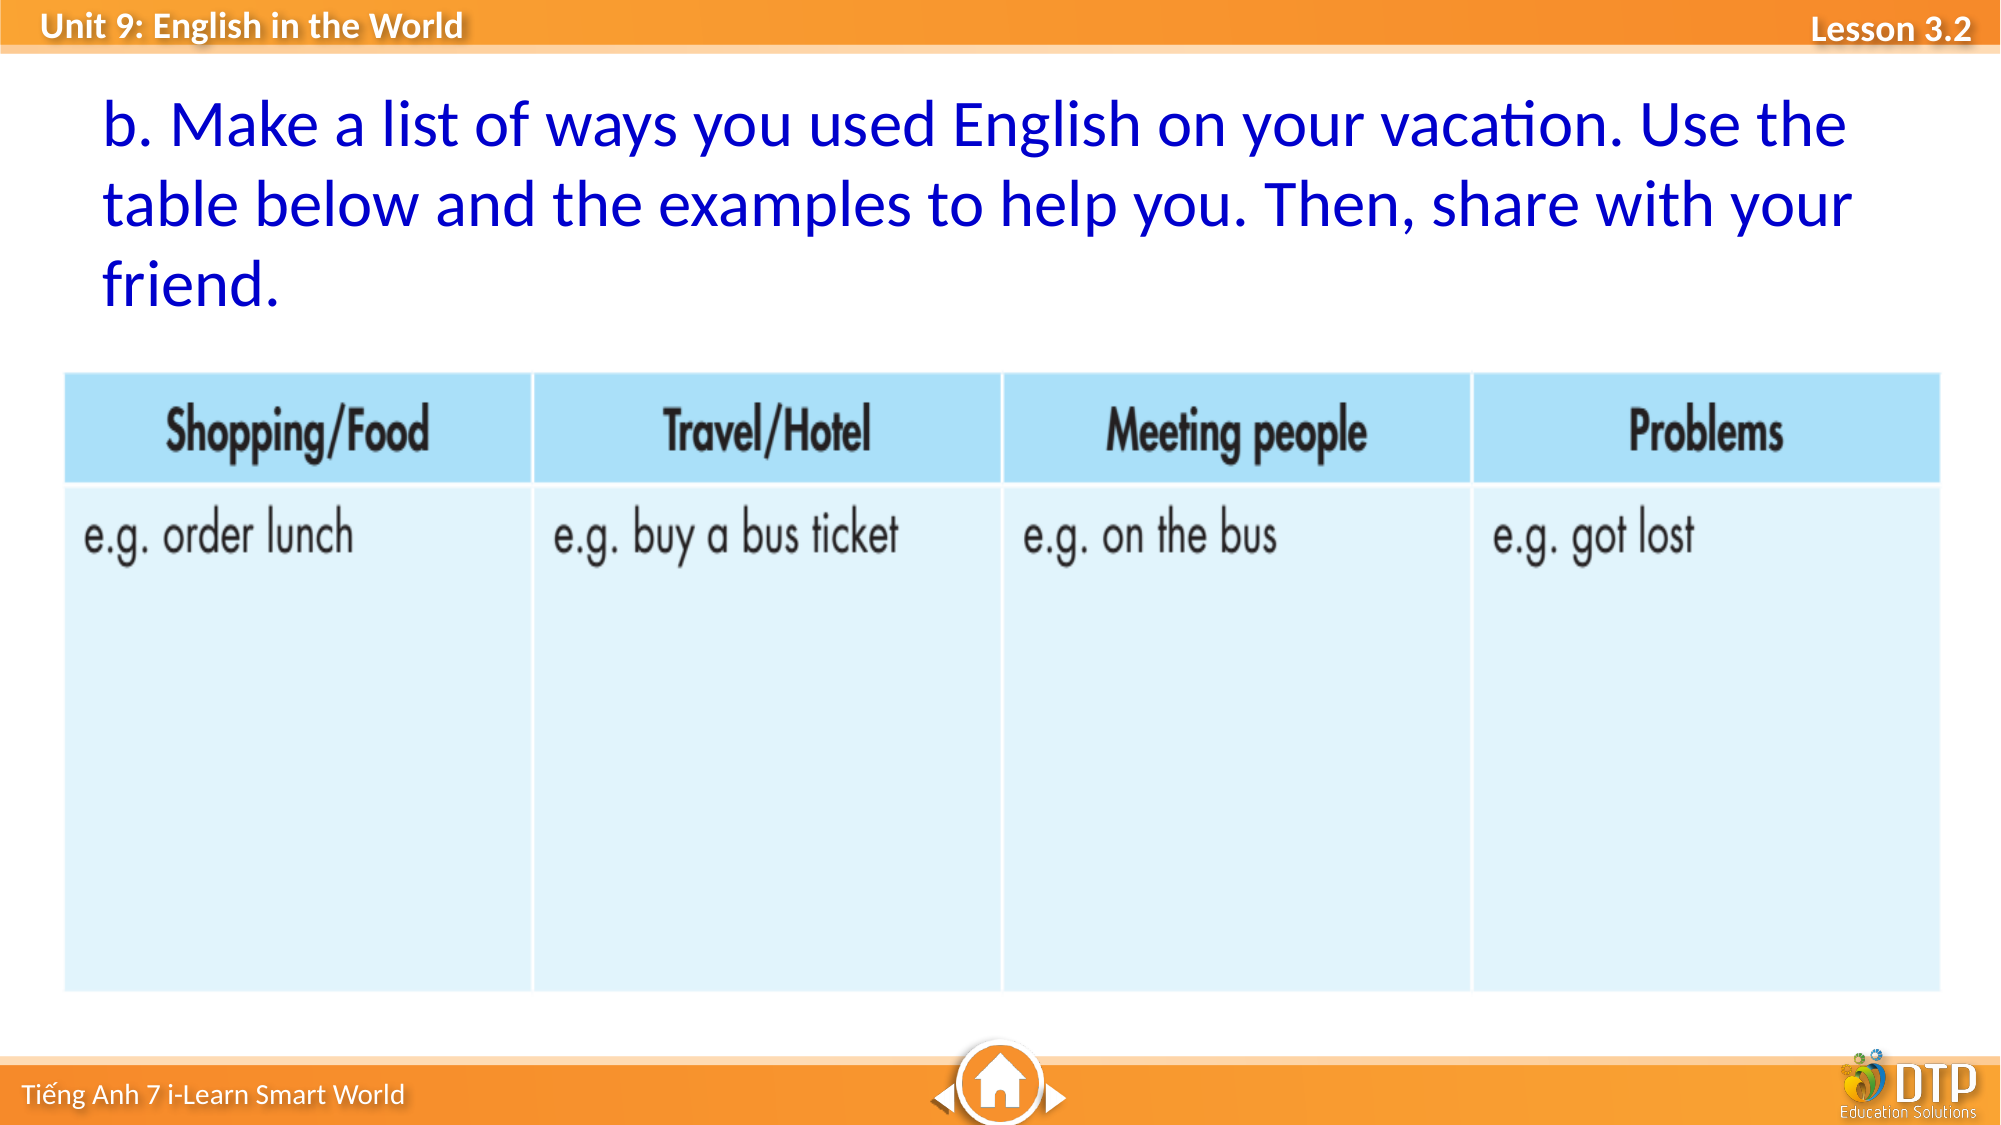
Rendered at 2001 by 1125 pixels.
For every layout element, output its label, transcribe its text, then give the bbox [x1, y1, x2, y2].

text_box b. Make a list of ways you used English on your vacation. Use the table below and the examples to help you. Then, share with your friend. [87, 72, 1891, 327]
picture [0, 0, 2001, 1125]
